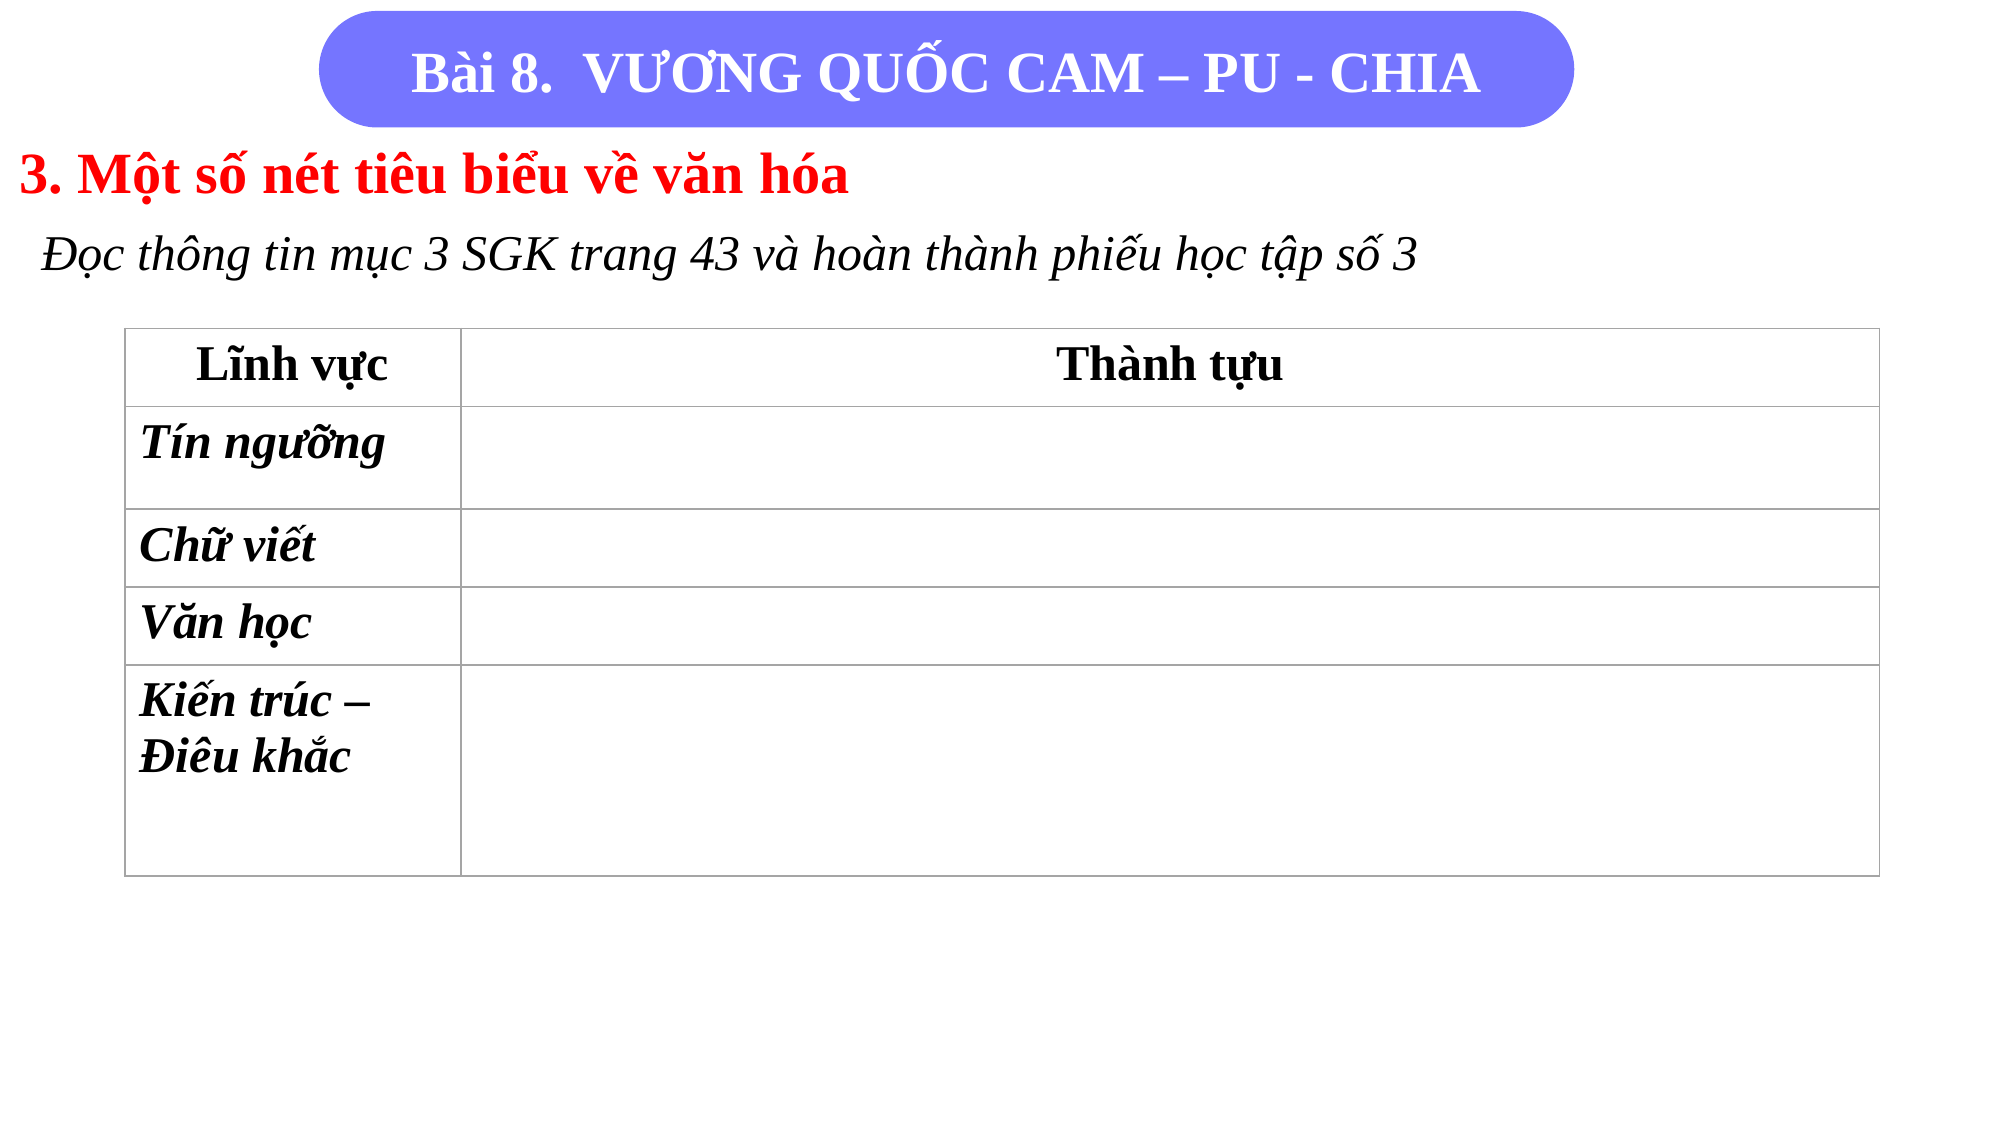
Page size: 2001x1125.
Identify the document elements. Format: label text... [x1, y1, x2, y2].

table_cell Kiến trúc – Điêu khắc [126, 666, 460, 875]
text_box 3. Một số nét tiêu biểu về văn hóa [4, 127, 866, 213]
table_cell [462, 407, 1879, 508]
table_cell Tín ngưỡng [126, 407, 460, 508]
table_cell [462, 588, 1879, 664]
table_cell [462, 510, 1879, 586]
text_box Bài 8. VƯƠNG QUỐC CAM – PU - CHIA [317, 9, 1576, 129]
table_header Thành tựu [462, 329, 1879, 406]
table_cell [462, 666, 1879, 875]
table_cell Chữ viết [126, 510, 460, 586]
text_box Đọc thông tin mục 3 SGK trang 43 và hoàn thành phiếu học tập số 3 [26, 213, 1588, 288]
table_header Lĩnh vực [126, 329, 460, 406]
table_cell Văn học [126, 588, 460, 664]
